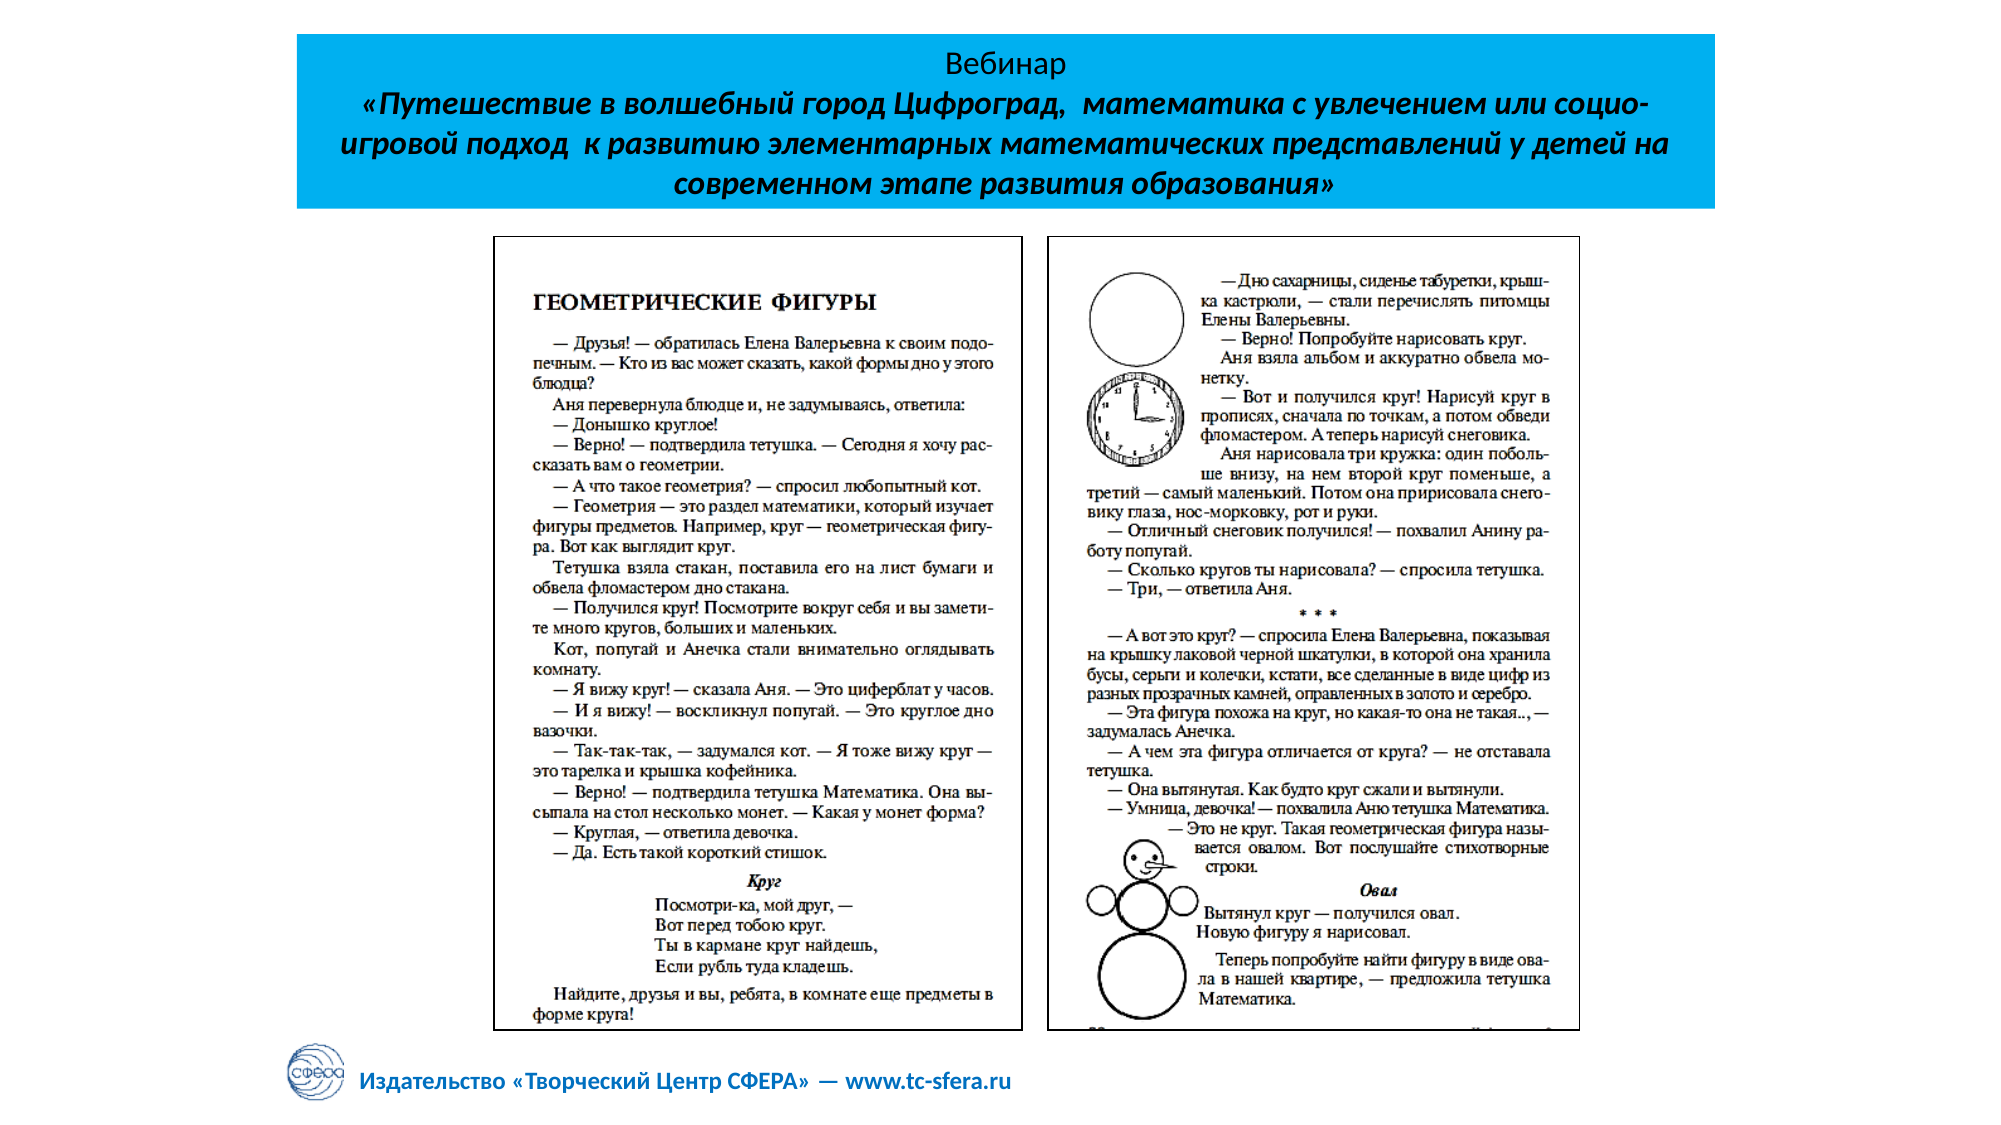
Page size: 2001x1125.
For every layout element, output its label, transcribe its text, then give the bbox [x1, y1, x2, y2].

text_box Вебинар «Путешествие в волшебный город Цифроград, математика с увлечением или социо-игровой подход к развитию элементарных математических представлений у детей на современном этапе развития образования» [296, 34, 1715, 209]
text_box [284, 1042, 1153, 1103]
picture [1048, 236, 1579, 1030]
picture [494, 236, 1022, 1030]
